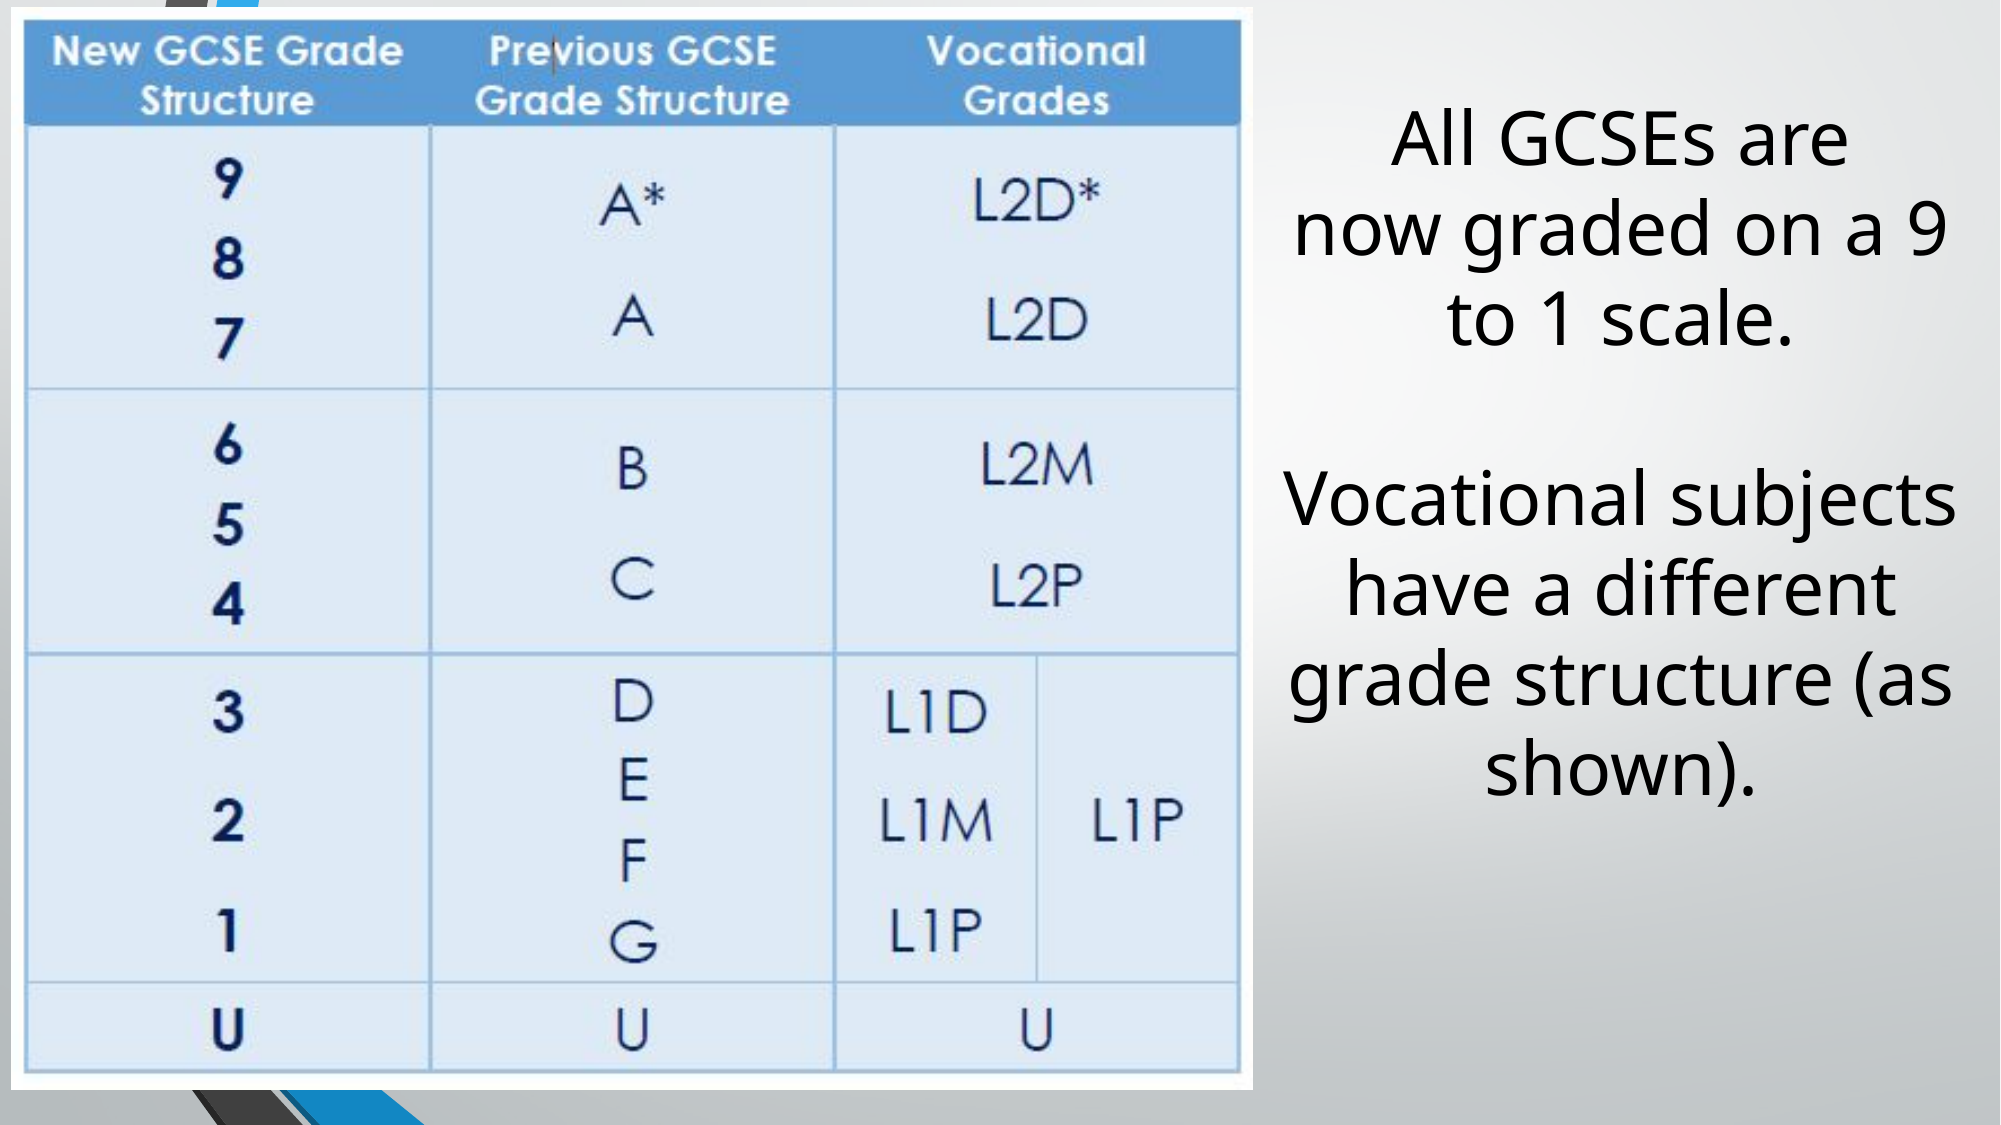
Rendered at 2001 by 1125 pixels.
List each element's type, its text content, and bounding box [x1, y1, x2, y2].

picture [11, 7, 1253, 1090]
text_box All GCSEs are now graded on a 9 to 1 scale. Vocational subjects have a different grade structure (as shown). [1259, 82, 1983, 818]
